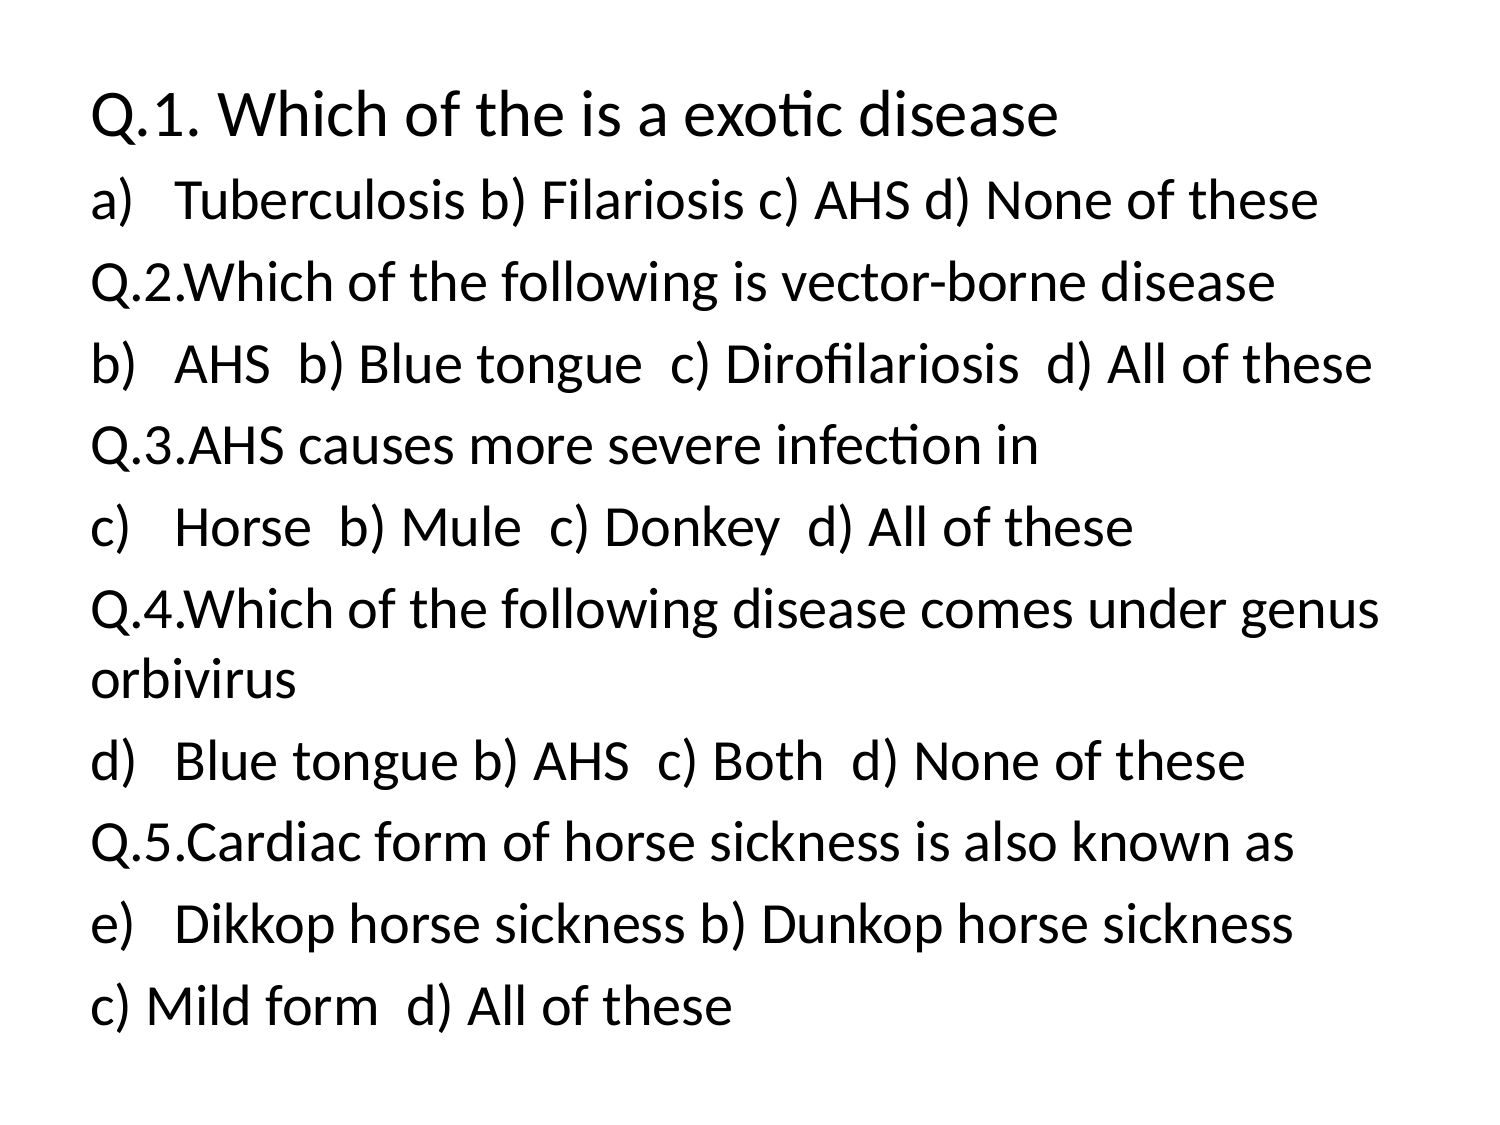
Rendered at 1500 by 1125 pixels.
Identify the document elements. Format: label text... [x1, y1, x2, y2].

list Q.1. Which of the is a exotic disease Tuberculosis b) Filariosis c) AHS d) None of these Q.2.Which of the following is vector-borne disease AHS b) Blue tongue c) Dirofilariosis d) All of these Q.3.AHS causes more severe infection in Horse b) Mule c) Donkey d) All of these Q.4.Which of the following disease comes under genus orbivirus Blue tongue b) AHS c) Both d) None of these Q.5.Cardiac form of horse sickness is also known as Dikkop horse sickness b) Dunkop horse sickness c) Mild form d) All of these [75, 62, 1425, 1125]
